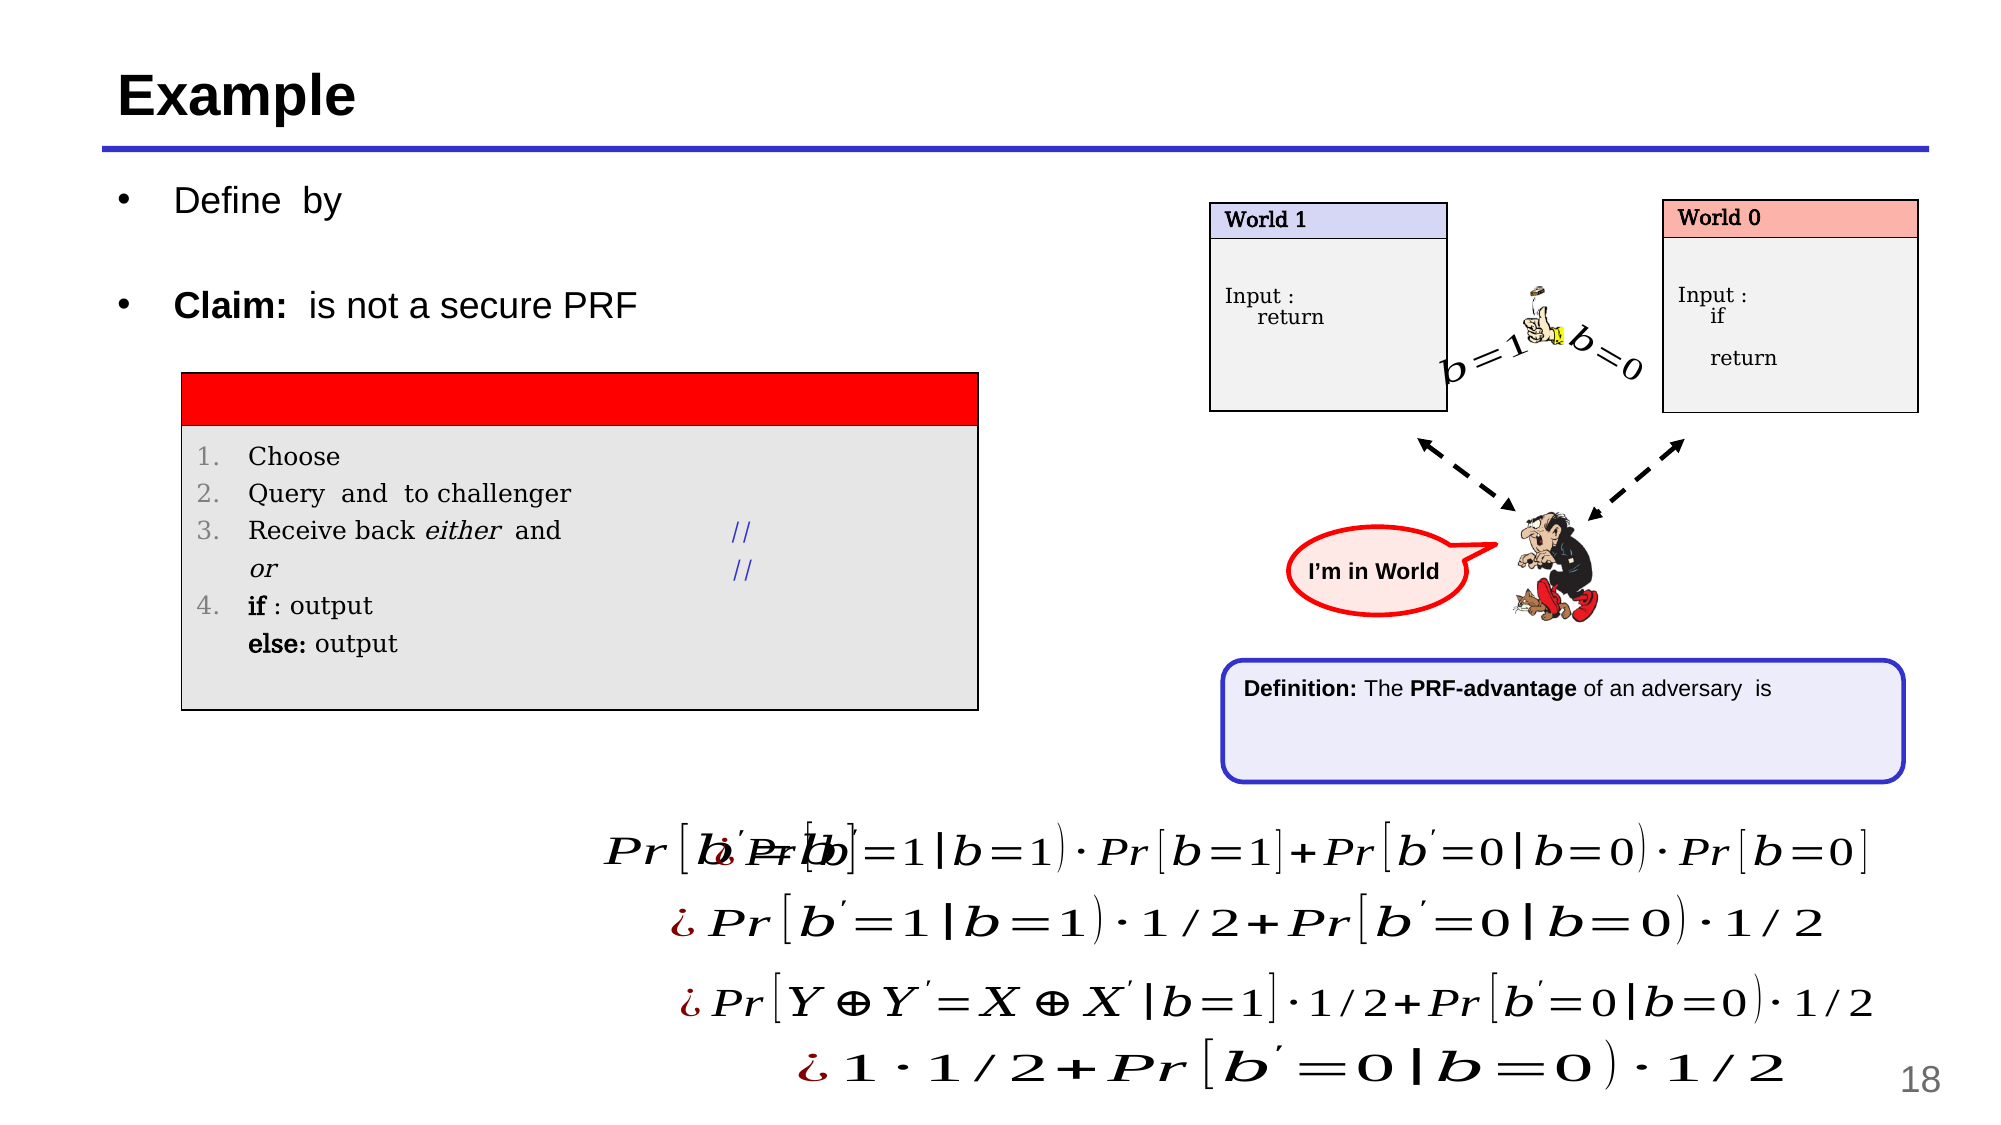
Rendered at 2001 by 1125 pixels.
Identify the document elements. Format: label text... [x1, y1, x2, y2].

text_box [1222, 244, 1904, 783]
title Example [102, 54, 1930, 130]
slide_number 18 [1539, 1047, 1957, 1101]
